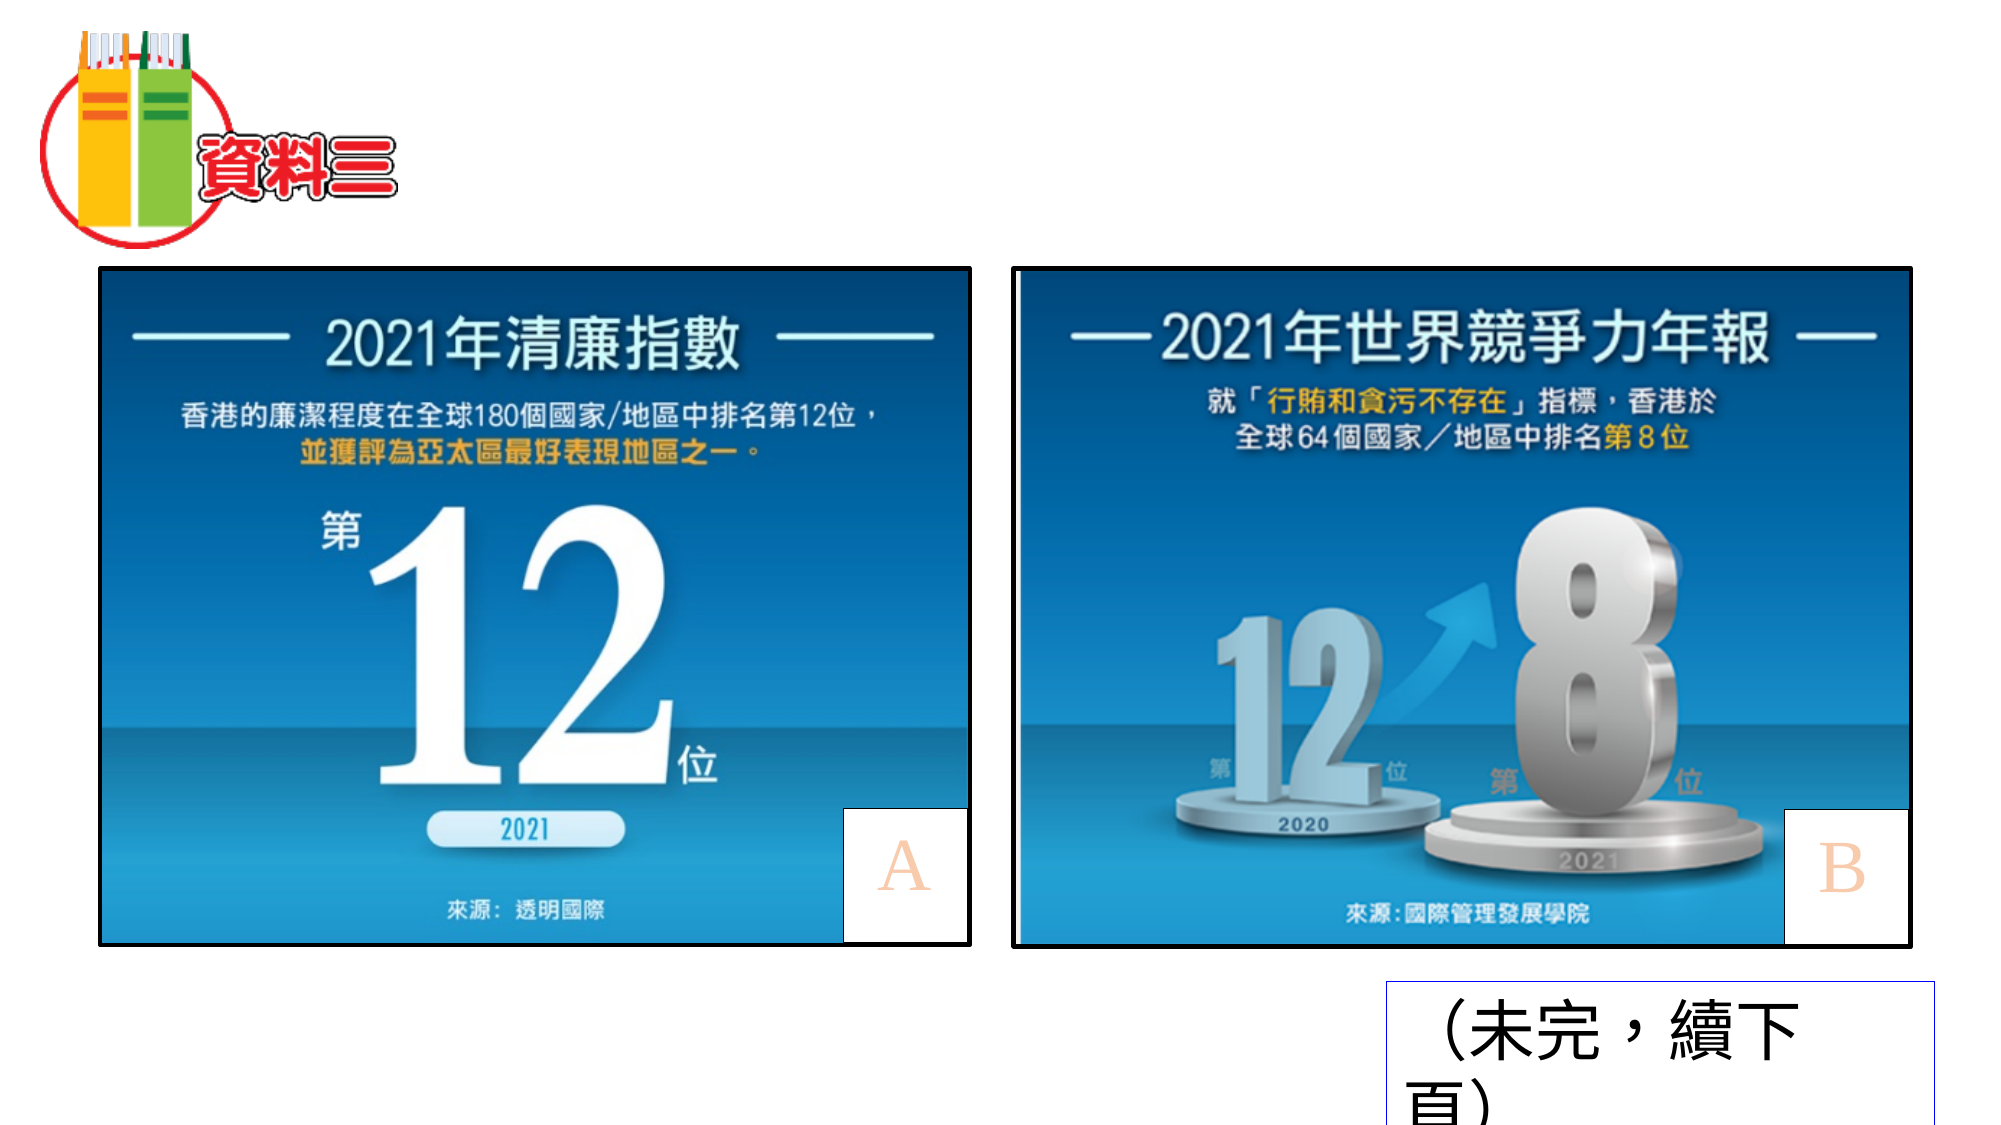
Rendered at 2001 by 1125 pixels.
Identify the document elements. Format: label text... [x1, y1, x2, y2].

text_box （未完，續下頁） [1386, 981, 1935, 1125]
picture [40, 31, 398, 249]
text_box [102, 270, 968, 943]
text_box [1015, 270, 1909, 945]
